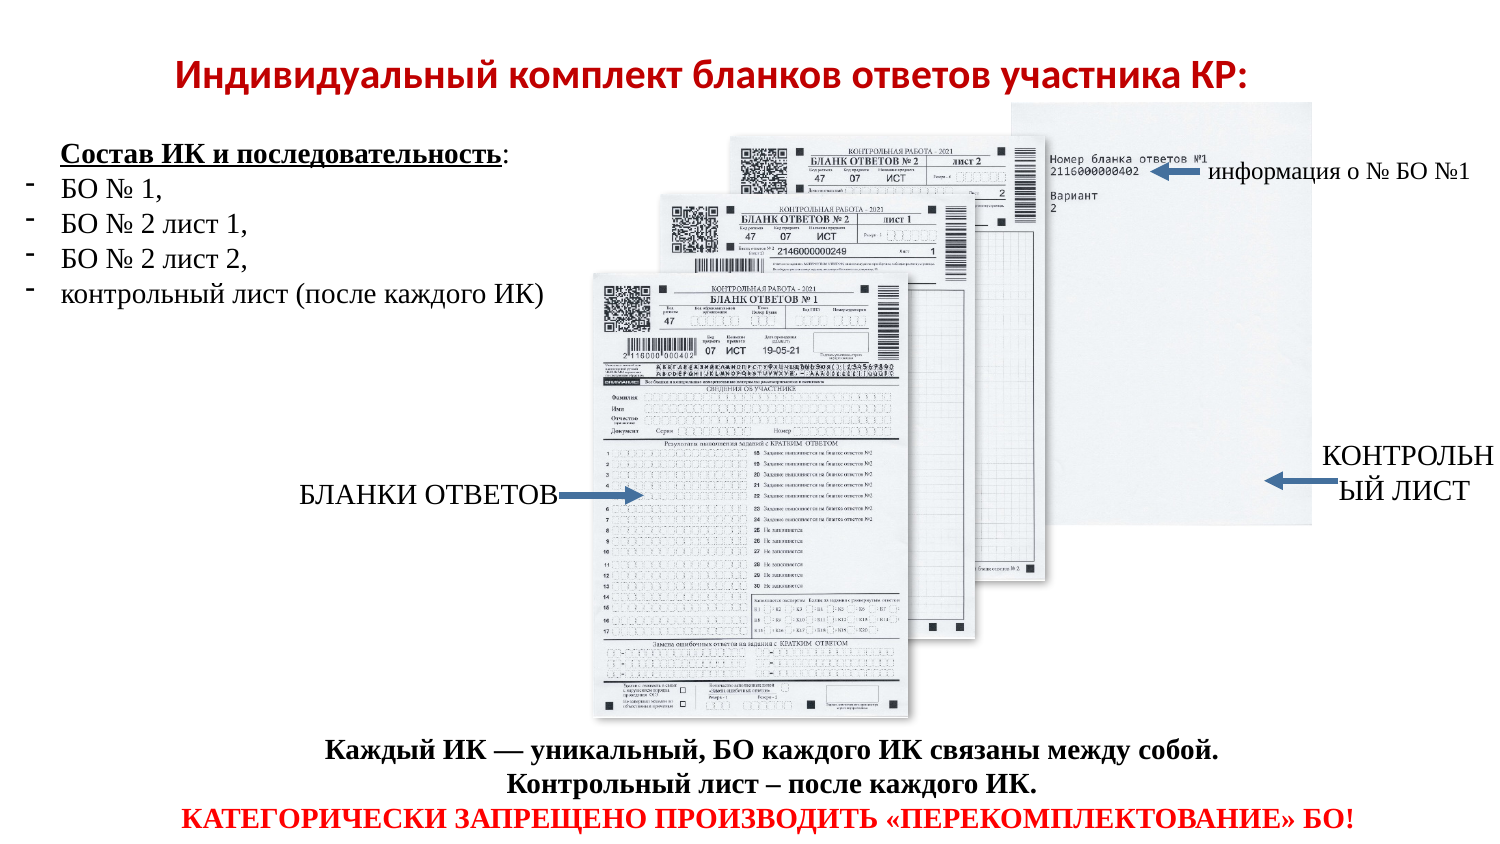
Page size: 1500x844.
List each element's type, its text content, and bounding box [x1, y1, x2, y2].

text_box информация о № БО №1 [1316, 147, 1500, 192]
text_box Состав ИК и последовательность: БО № 1, БО № 2 лист 1, БО № 2 лист 2, контрольный лист (после каждого ИК) [10, 126, 560, 317]
picture [593, 102, 1312, 718]
text_box Каждый ИК — уникальный, БО каждого ИК связаны между собой. Контрольный лист – после каждого ИК. КАТЕГОРИЧЕСКИ ЗАПРЕЩЕНО ПРОИЗВОДИТЬ «ПЕРЕКОМПЛЕКТОВАНИЕ» БО! [53, 722, 1492, 843]
text_box контрольный лист [1316, 428, 1500, 514]
title Индивидуальный комплект бланков ответов участника КР: [0, 10, 1424, 133]
text_box бланки ответов [284, 467, 574, 518]
